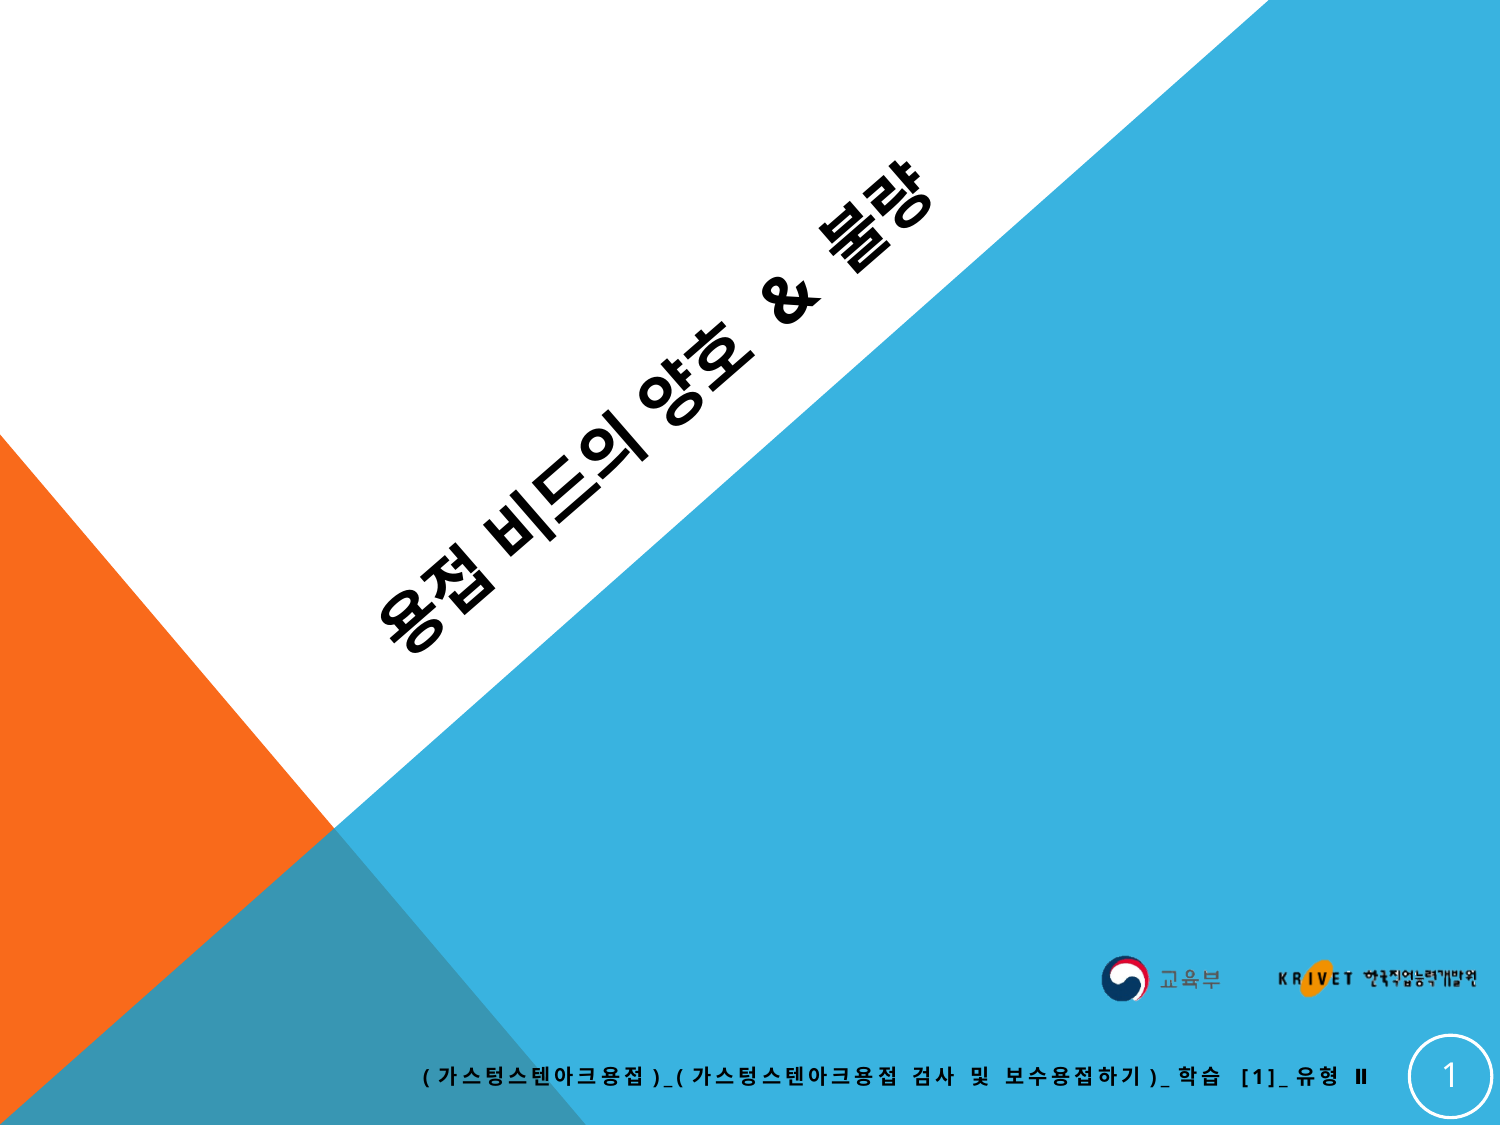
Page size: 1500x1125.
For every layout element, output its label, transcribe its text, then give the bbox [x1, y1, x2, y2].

footer (가스텅스텐아크용접)_(가스텅스텐아크용접 검사 및 보수용접하기)_학습 [1]_유형 Ⅱ [324, 1053, 1384, 1099]
picture [1269, 958, 1483, 999]
slide_number 1 [1407, 1033, 1494, 1120]
title 용접 비드의 양호 & 불량 [164, 0, 1072, 778]
picture [1081, 952, 1247, 1005]
